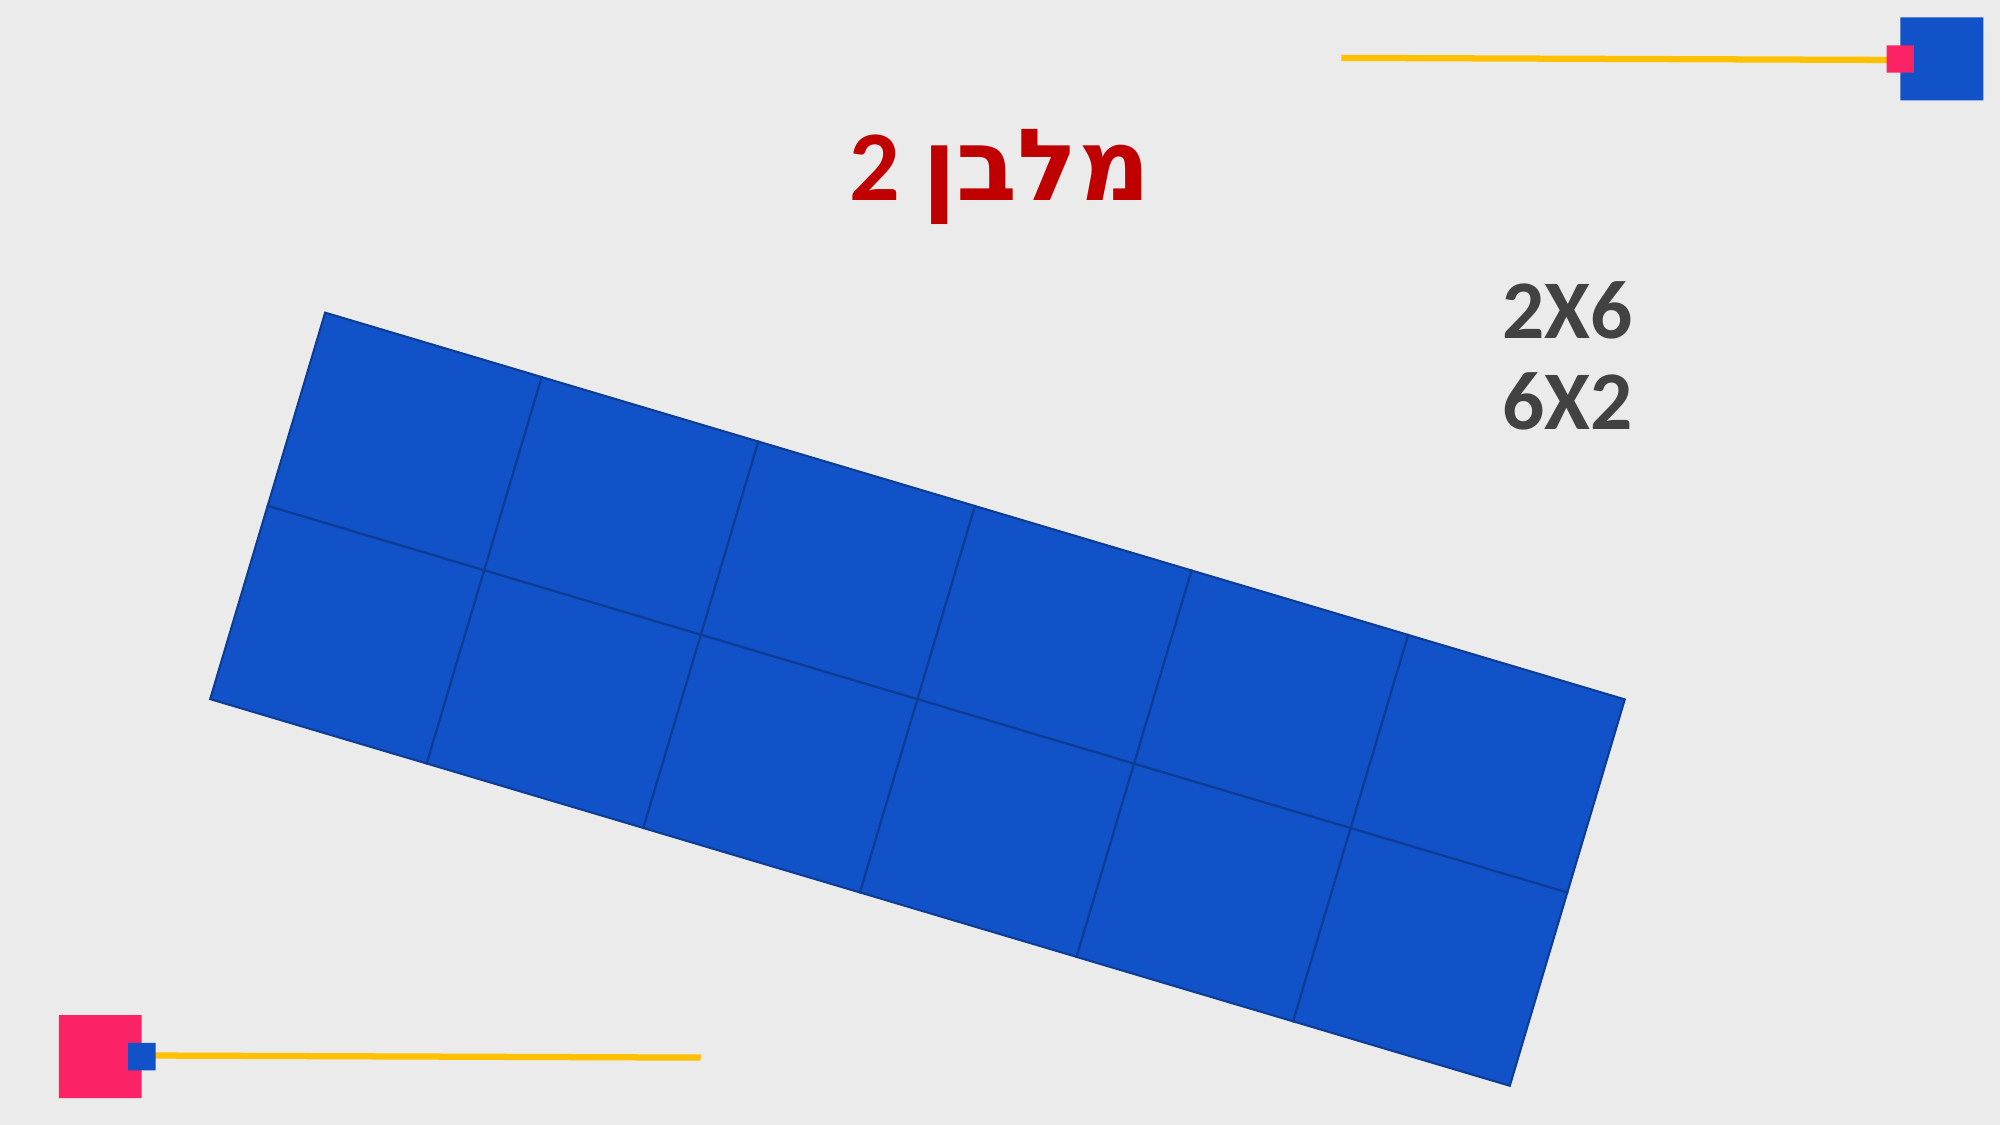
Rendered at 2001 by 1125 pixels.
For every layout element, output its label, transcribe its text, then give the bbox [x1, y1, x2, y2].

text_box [239, 497, 1596, 901]
text_box 6X2 [1487, 338, 1798, 454]
title מלבן 2 [137, 59, 1863, 278]
text_box 2X6 [1487, 247, 1798, 338]
